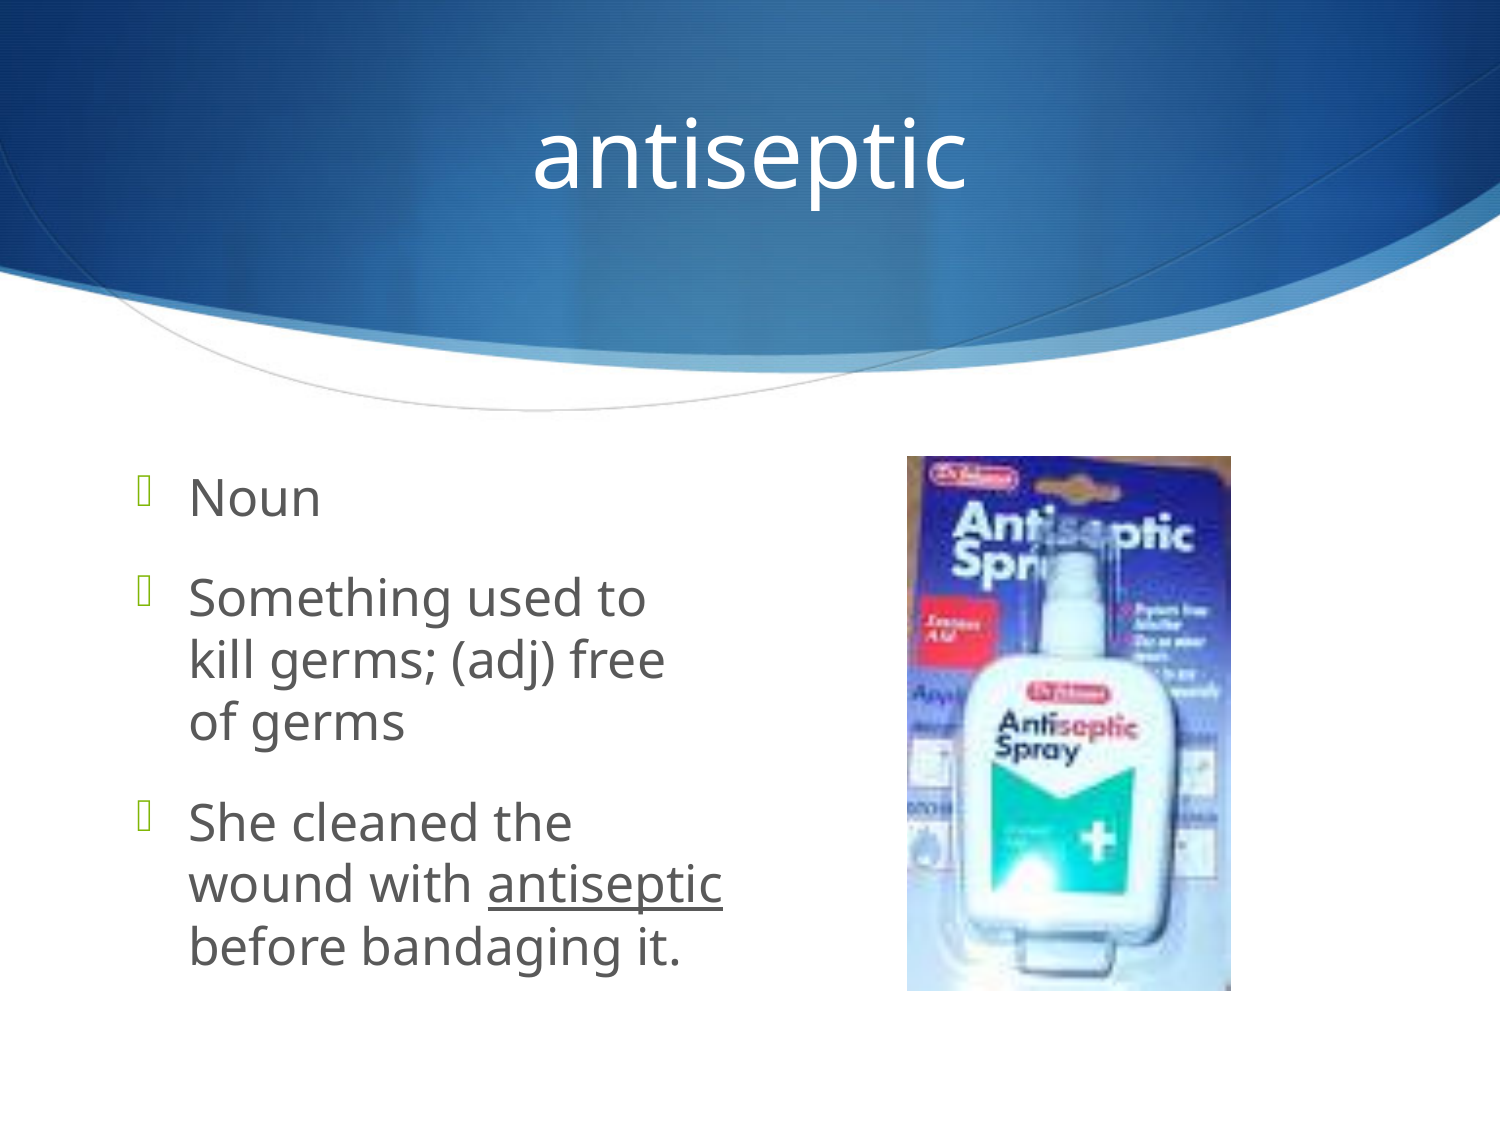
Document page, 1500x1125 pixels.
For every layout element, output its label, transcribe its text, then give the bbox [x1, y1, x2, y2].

title antiseptic [75, 56, 1425, 245]
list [759, 456, 1379, 991]
picture [0, 0, 1500, 1125]
list Noun Something used to kill germs; (adj) free of germs She cleaned the wound with antiseptic before bandaging it. [121, 456, 732, 991]
